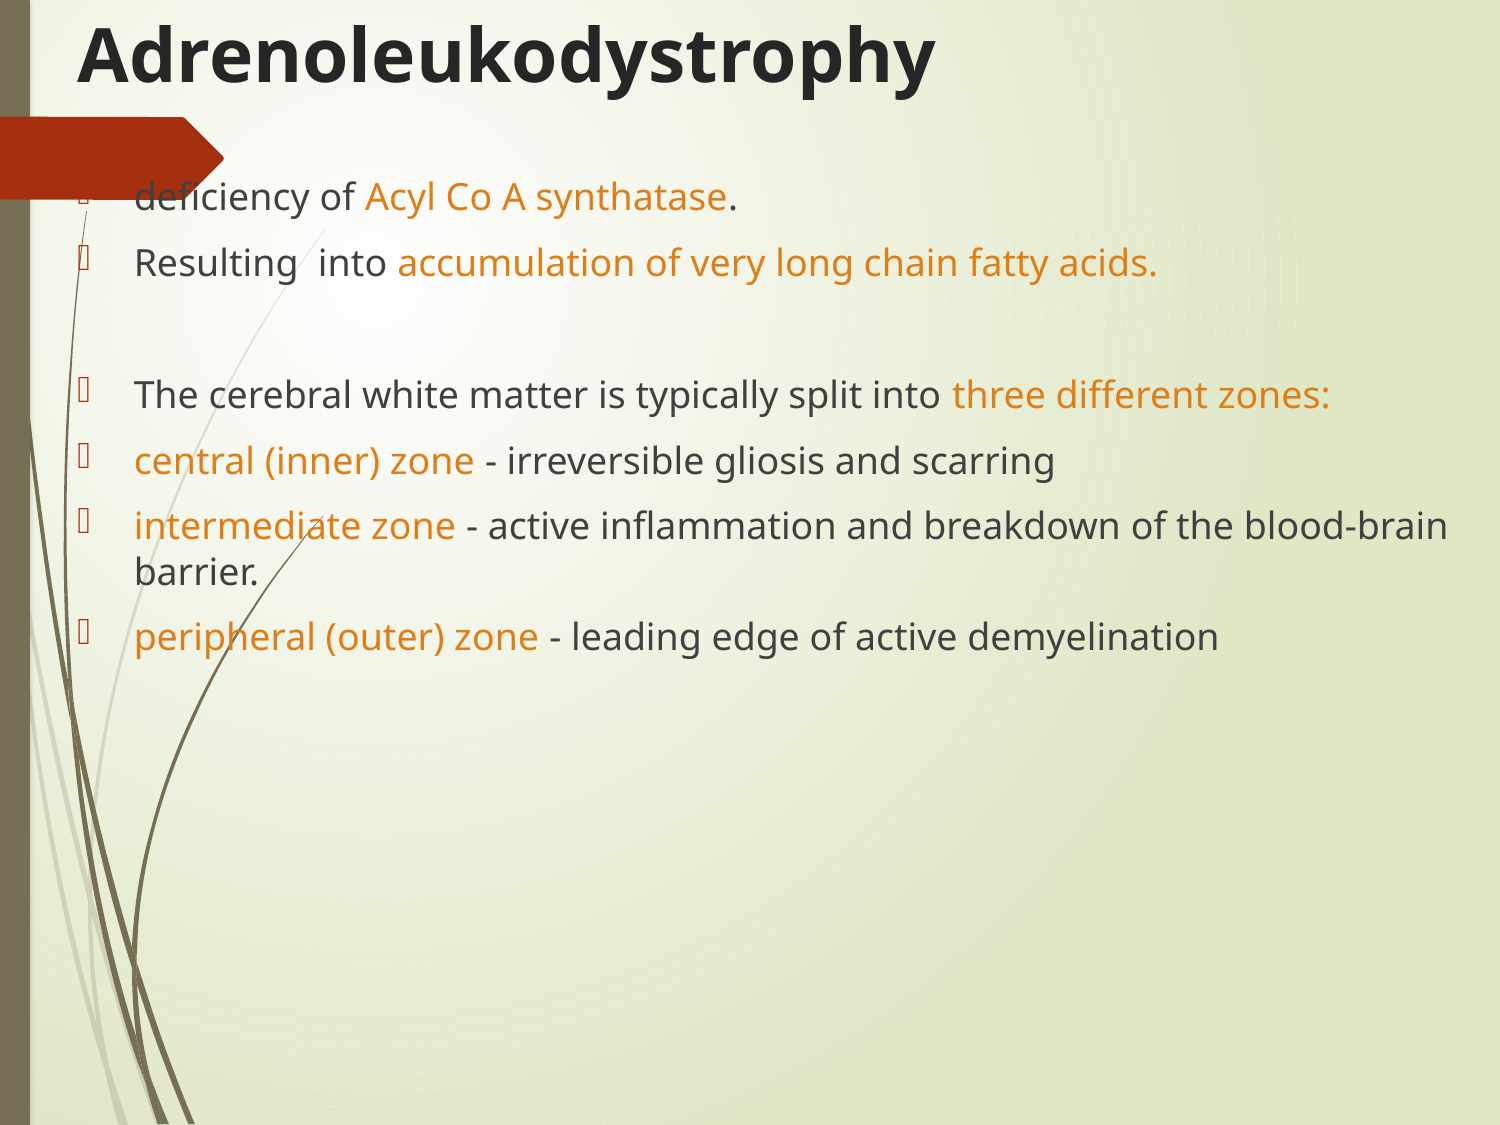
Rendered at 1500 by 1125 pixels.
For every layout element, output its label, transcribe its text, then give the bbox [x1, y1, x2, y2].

title Adrenoleukodystrophy [62, 0, 1500, 99]
list deficiency of Acyl Co A synthatase. Resulting into accumulation of very long chain fatty acids. The cerebral white matter is typically split into three different zones: central (inner) zone - irreversible gliosis and scarring intermediate zone - active inflammation and breakdown of the blood-brain barrier. peripheral (outer) zone - leading edge of active demyelination [62, 99, 1500, 1125]
